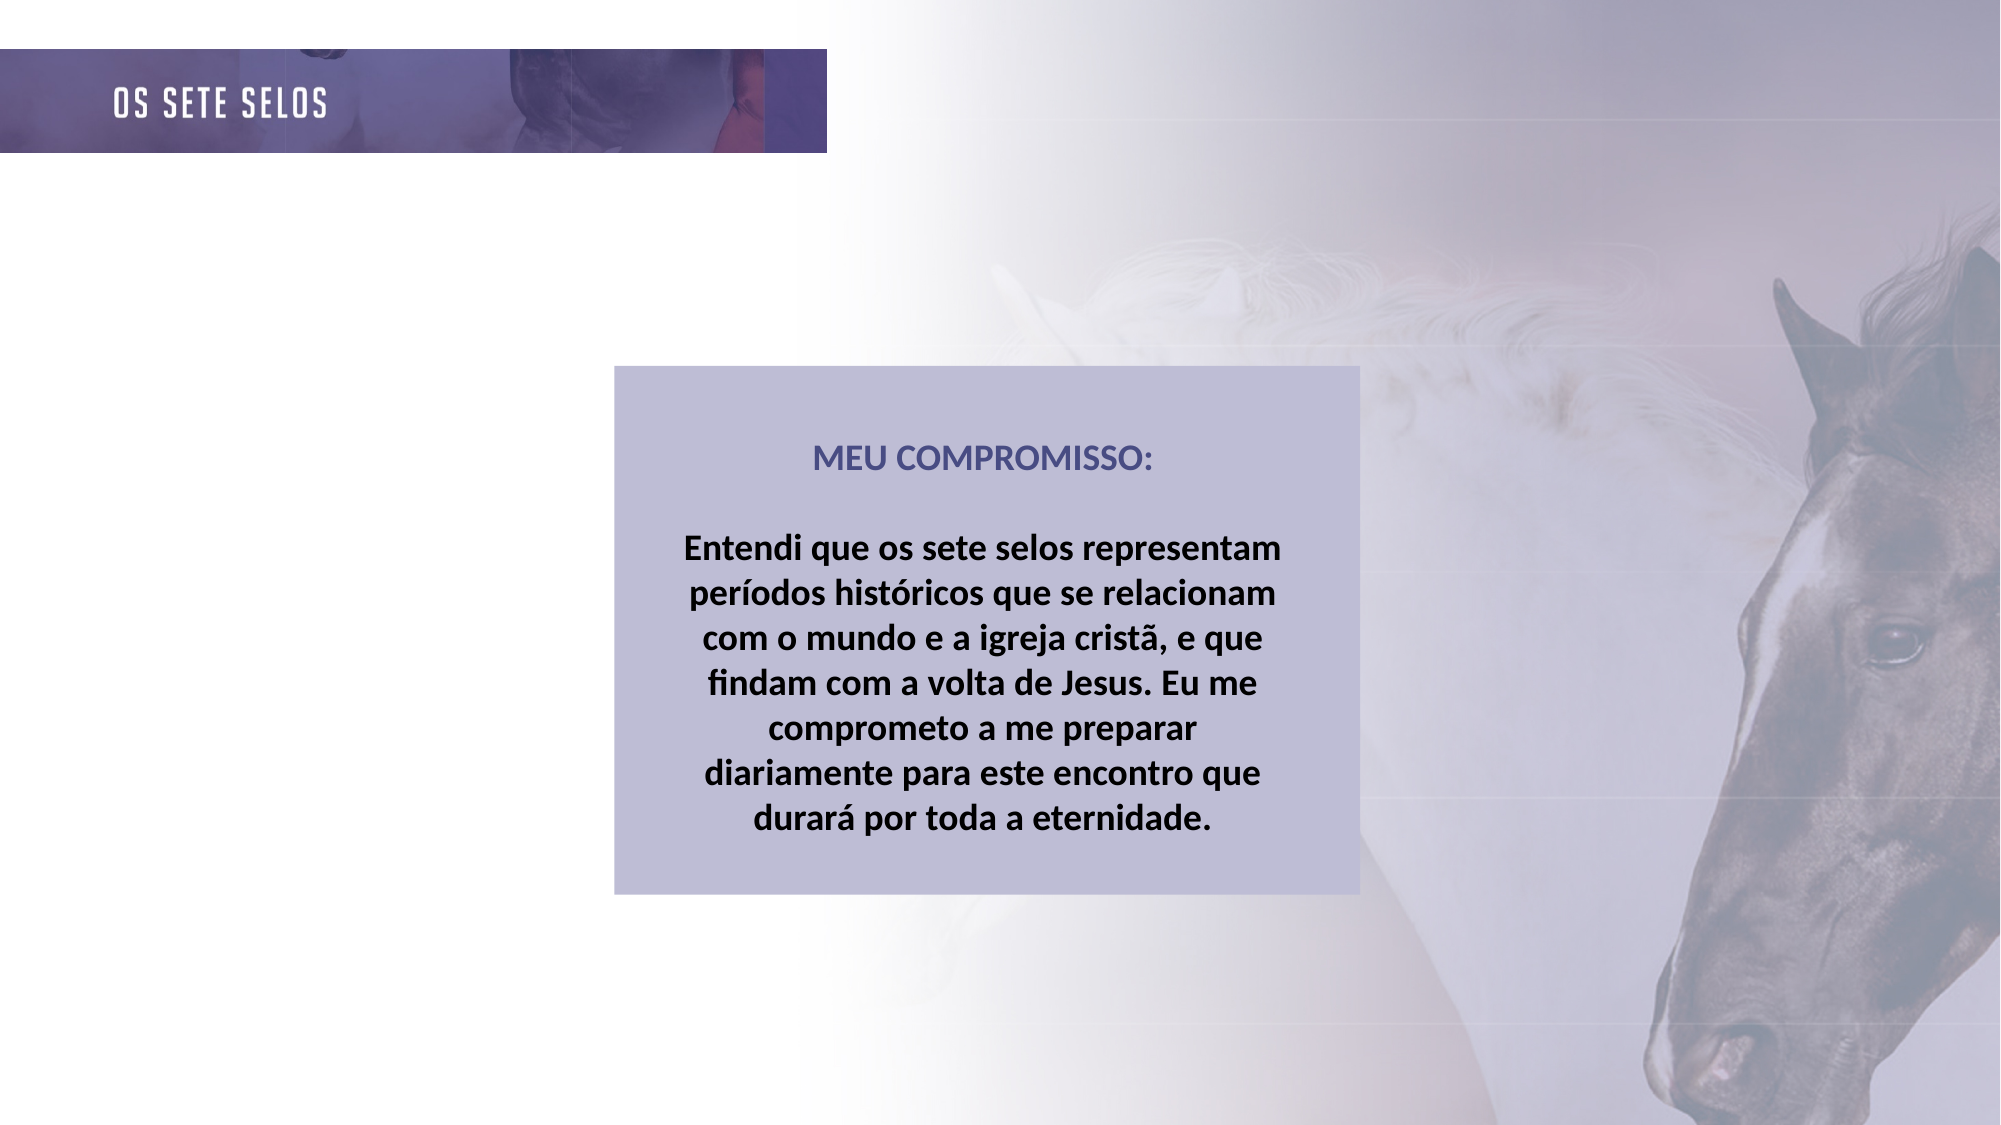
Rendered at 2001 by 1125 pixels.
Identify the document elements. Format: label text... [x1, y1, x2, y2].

text_box [613, 365, 1361, 896]
picture [0, 0, 2001, 1125]
text_box MEU COMPROMISSO: Entendi que os sete selos representam períodos históricos que se relacionam com o mundo e a igreja cristã, e que findam com a volta de Jesus. Eu me comprometo a me preparar diariamente para este encontro que durará por toda a eternidade. [659, 425, 1307, 890]
